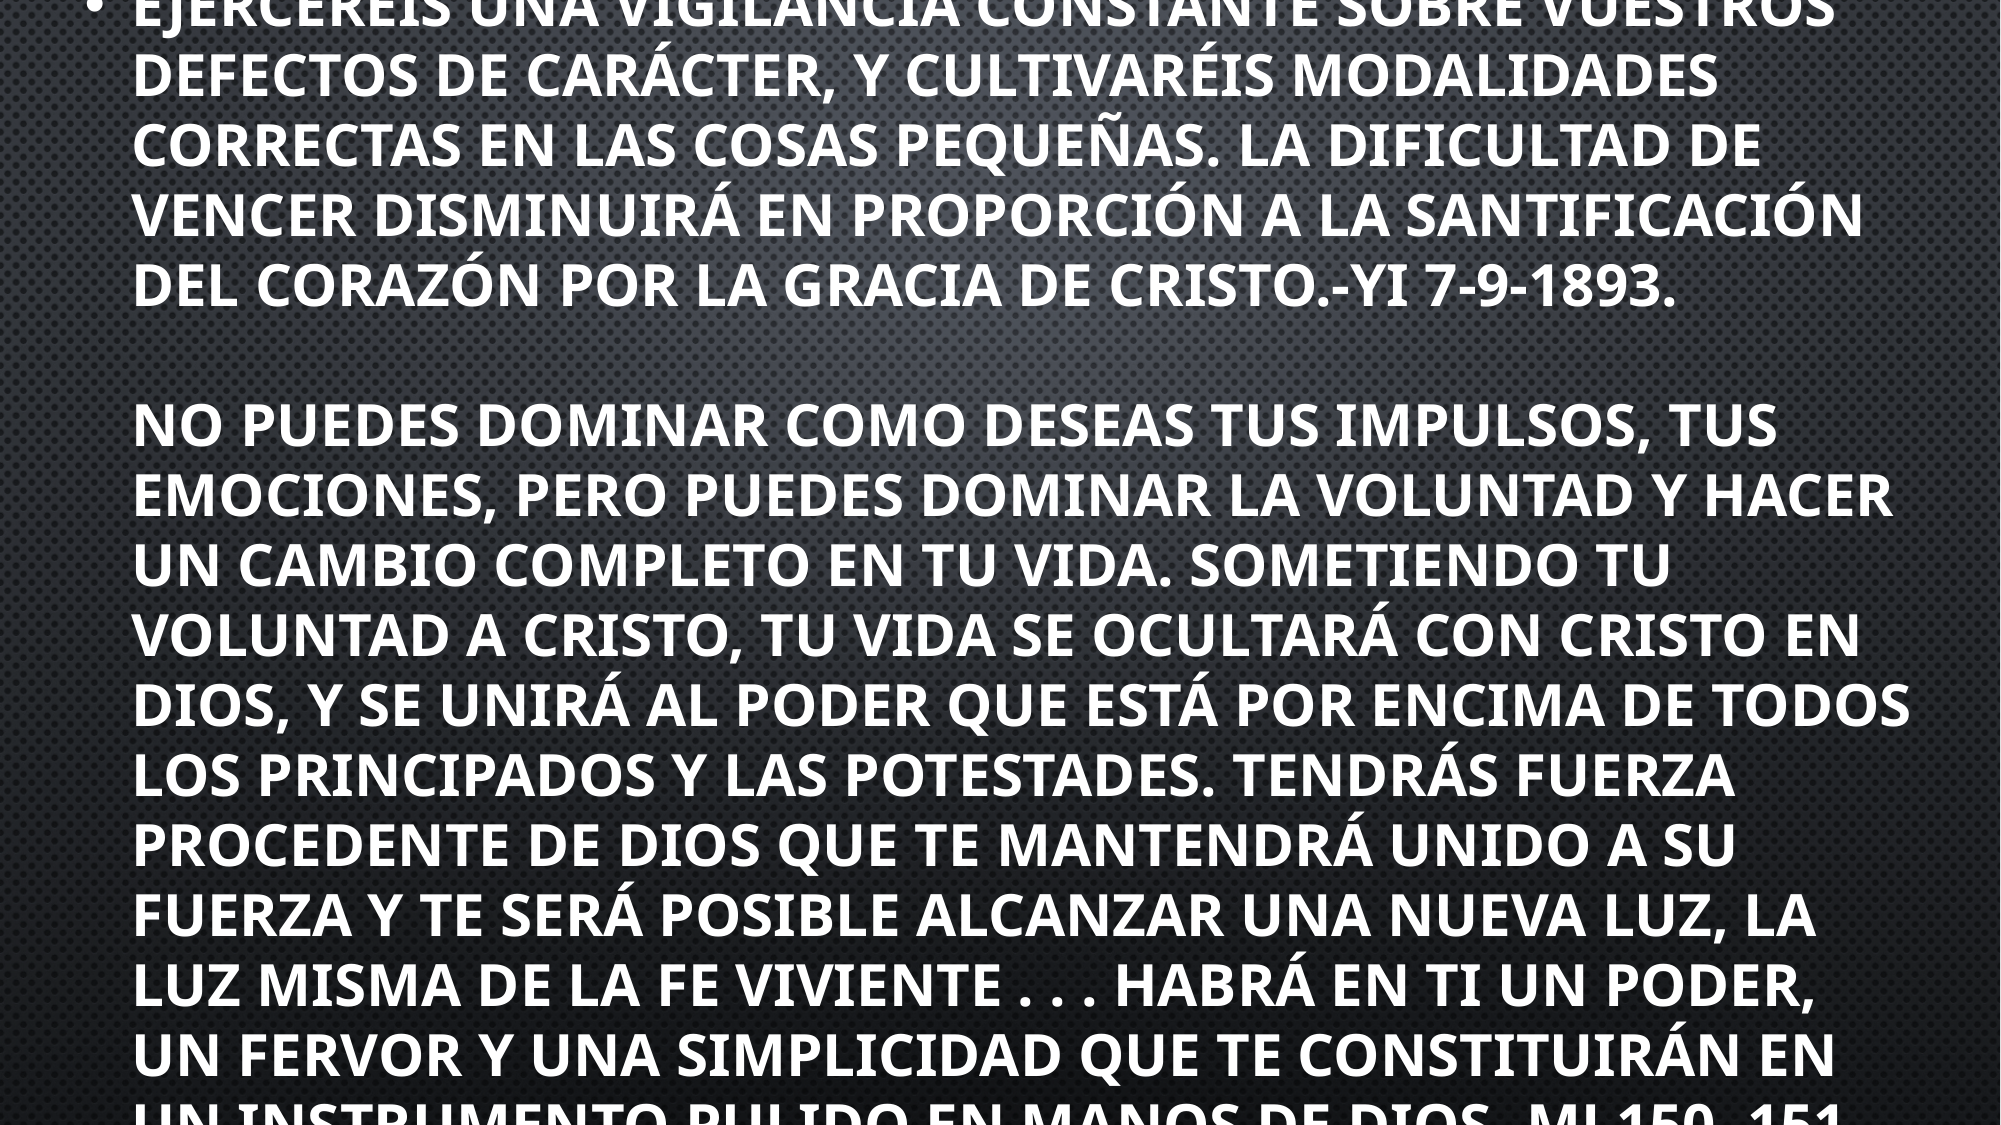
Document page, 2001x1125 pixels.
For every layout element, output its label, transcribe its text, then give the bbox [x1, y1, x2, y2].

list Ejerceréis una vigilancia constante sobre vuestros defectos de carácter, y cultivaréis modalidades correctas en las cosas pequeñas. La dificultad de vencer disminuirá en proporción a la santificación del corazón por la gracia de Cristo.-YI 7-9-1893. No puedes dominar como deseas tus impulsos, tus emociones, pero puedes dominar la voluntad y hacer un cambio completo en tu vida. Sometiendo tu voluntad a Cristo, tu vida se ocultará con Cristo en Dios, y se unirá al poder que está por encima de todos los principados y las potestades. Tendrás fuerza procedente de Dios que te mantendrá unido a su fuerza y te será posible alcanzar una nueva luz, la luz misma de la fe viviente . . . Habrá en ti un poder, un fervor y una simplicidad que te constituirán en un instrumento pulido en manos de Dios.-MJ 150, 151 [69, 93, 1938, 1034]
